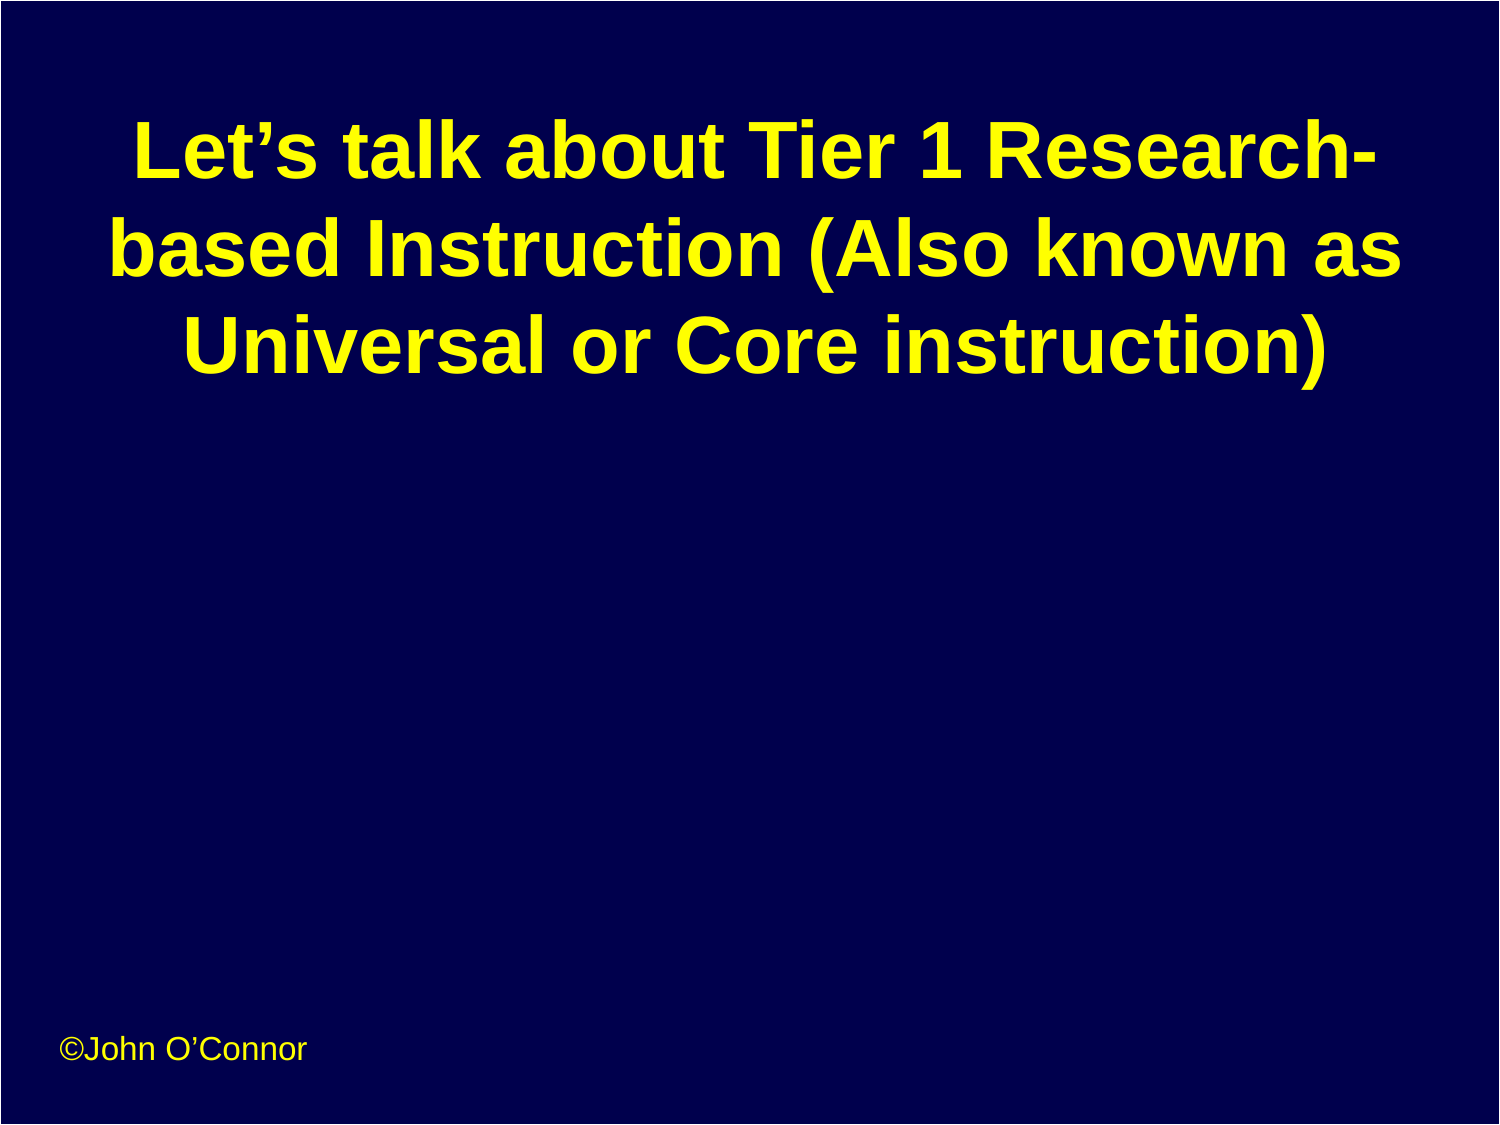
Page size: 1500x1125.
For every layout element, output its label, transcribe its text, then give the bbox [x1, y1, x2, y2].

title Let’s talk about Tier 1 Research-based Instruction (Also known as Universal or Core instruction) [87, 137, 1425, 350]
